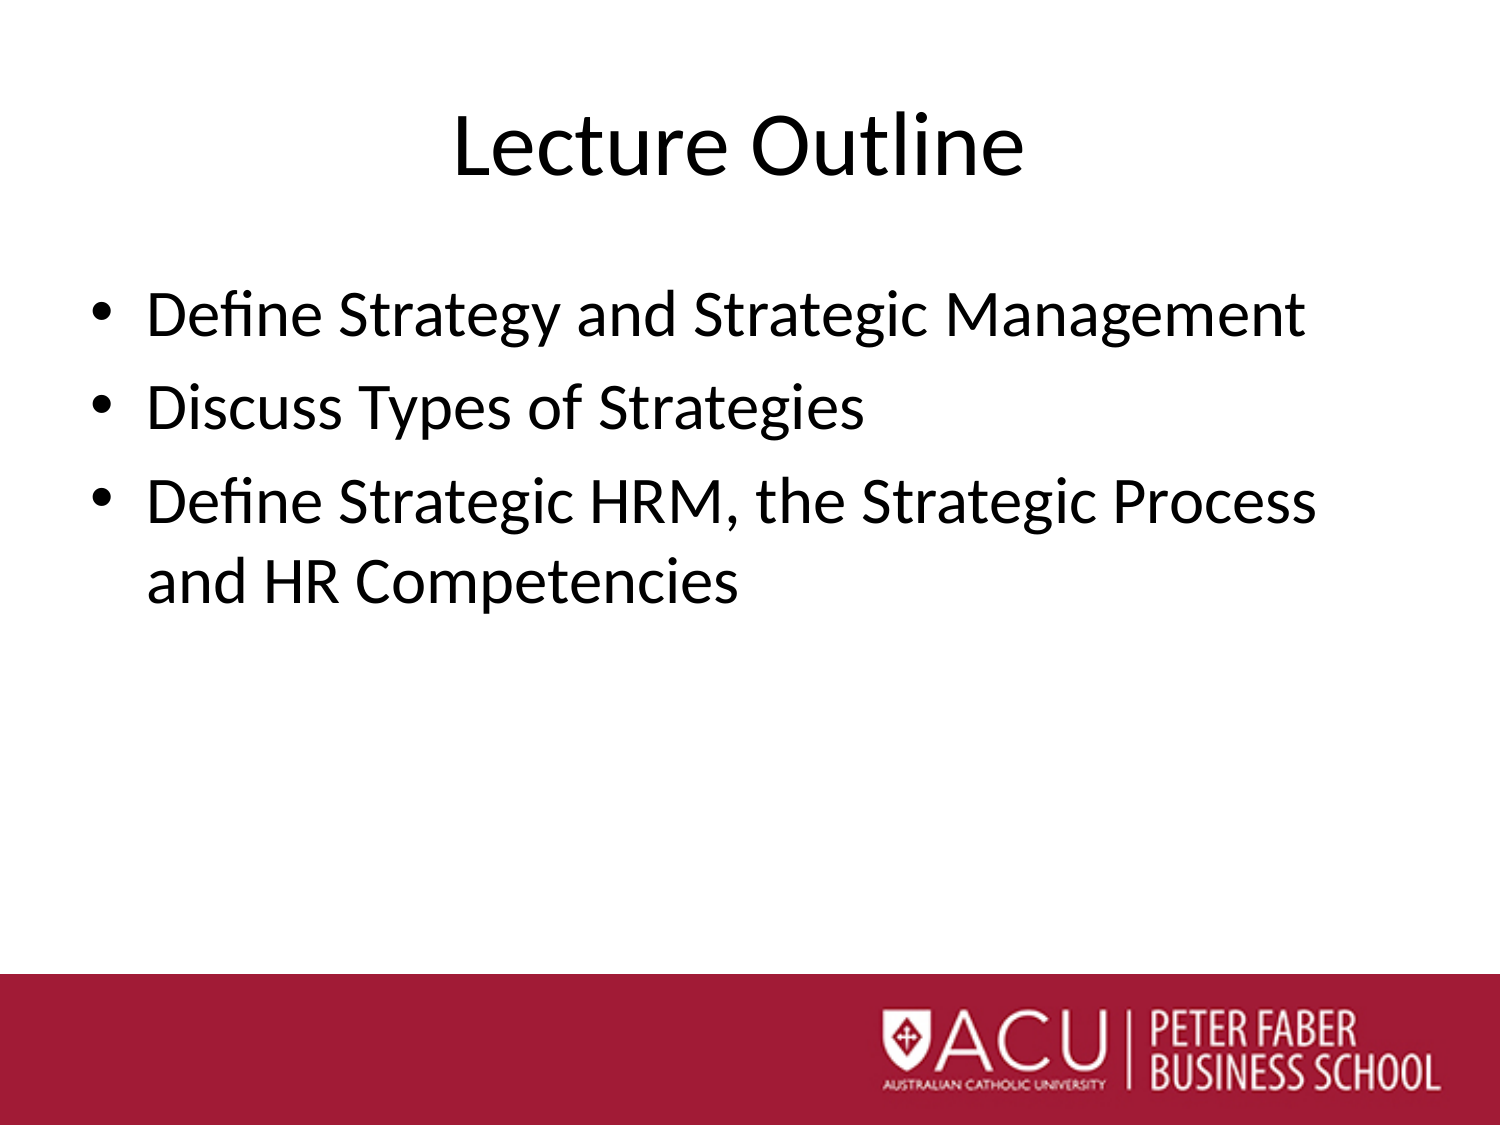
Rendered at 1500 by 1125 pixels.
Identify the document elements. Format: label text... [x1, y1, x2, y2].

picture [0, 974, 1500, 1125]
list Define Strategy and Strategic Management Discuss Types of Strategies Define Strategic HRM, the Strategic Process and HR Competencies [75, 262, 1425, 950]
title Lecture Outline [75, 45, 1425, 233]
